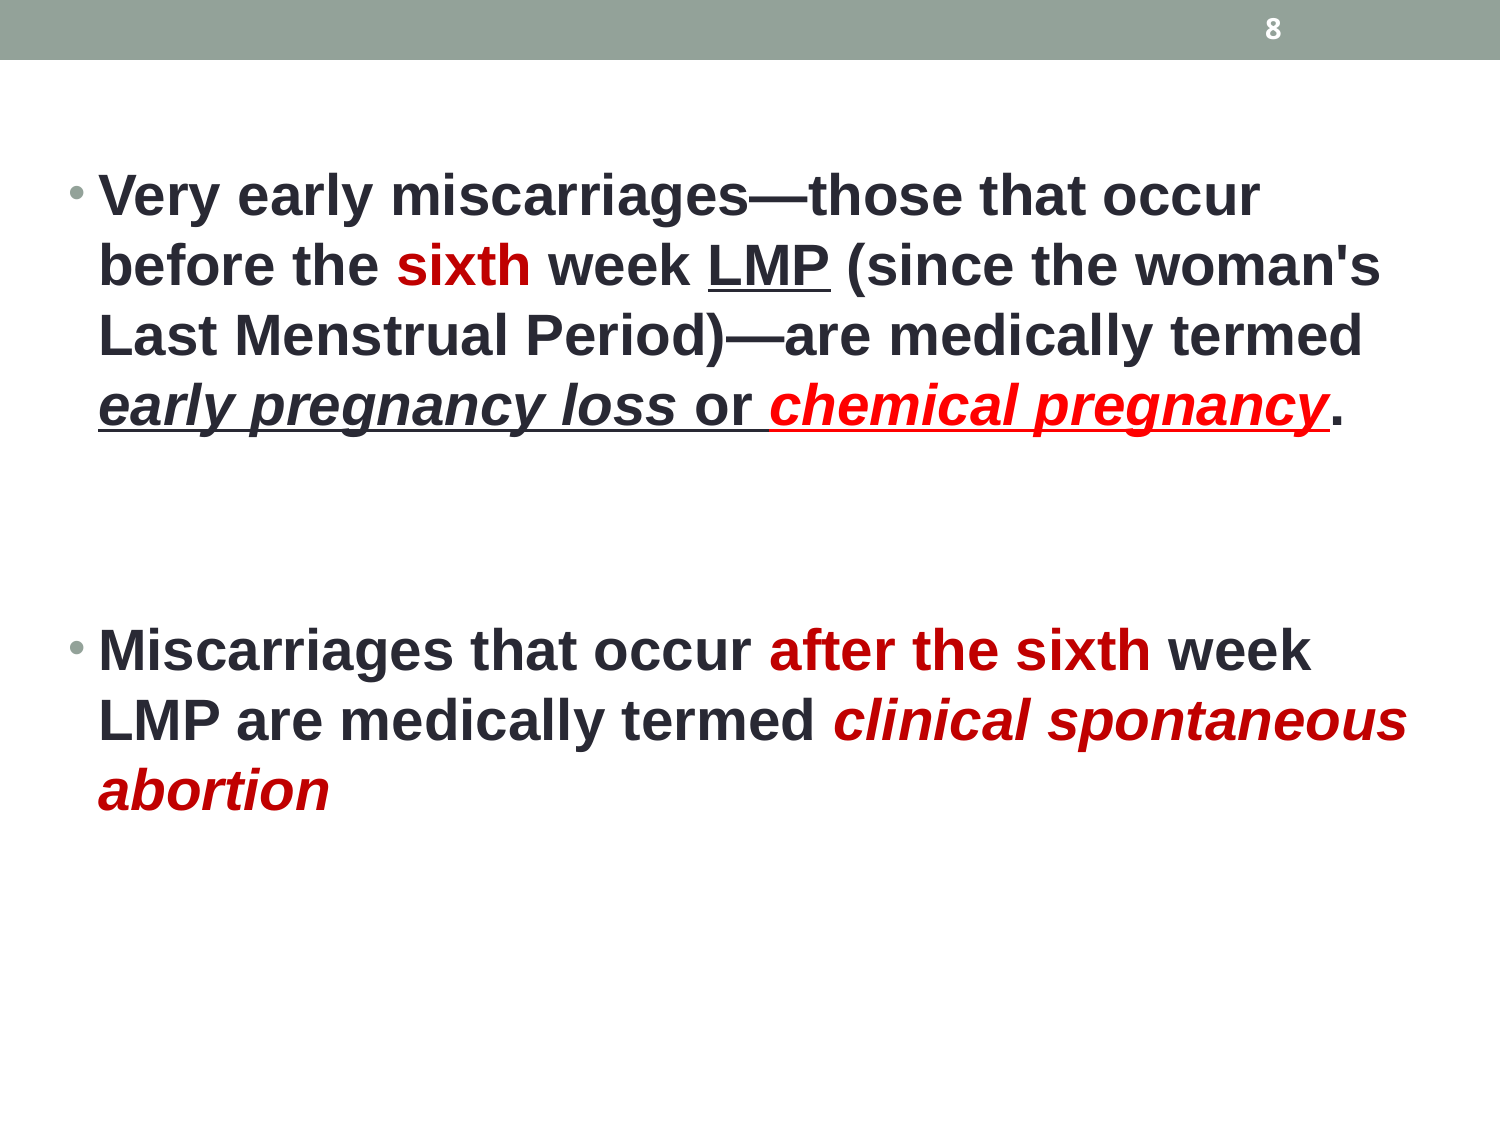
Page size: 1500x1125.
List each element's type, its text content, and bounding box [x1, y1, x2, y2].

slide_number 8 [1250, 3, 1425, 57]
list Very early miscarriages—those that occur before the sixth week LMP (since the woman's Last Menstrual Period)—are medically termed early pregnancy loss or chemical pregnancy. Miscarriages that occur after the sixth week LMP are medically termed clinical spontaneous abortion [53, 78, 1425, 988]
